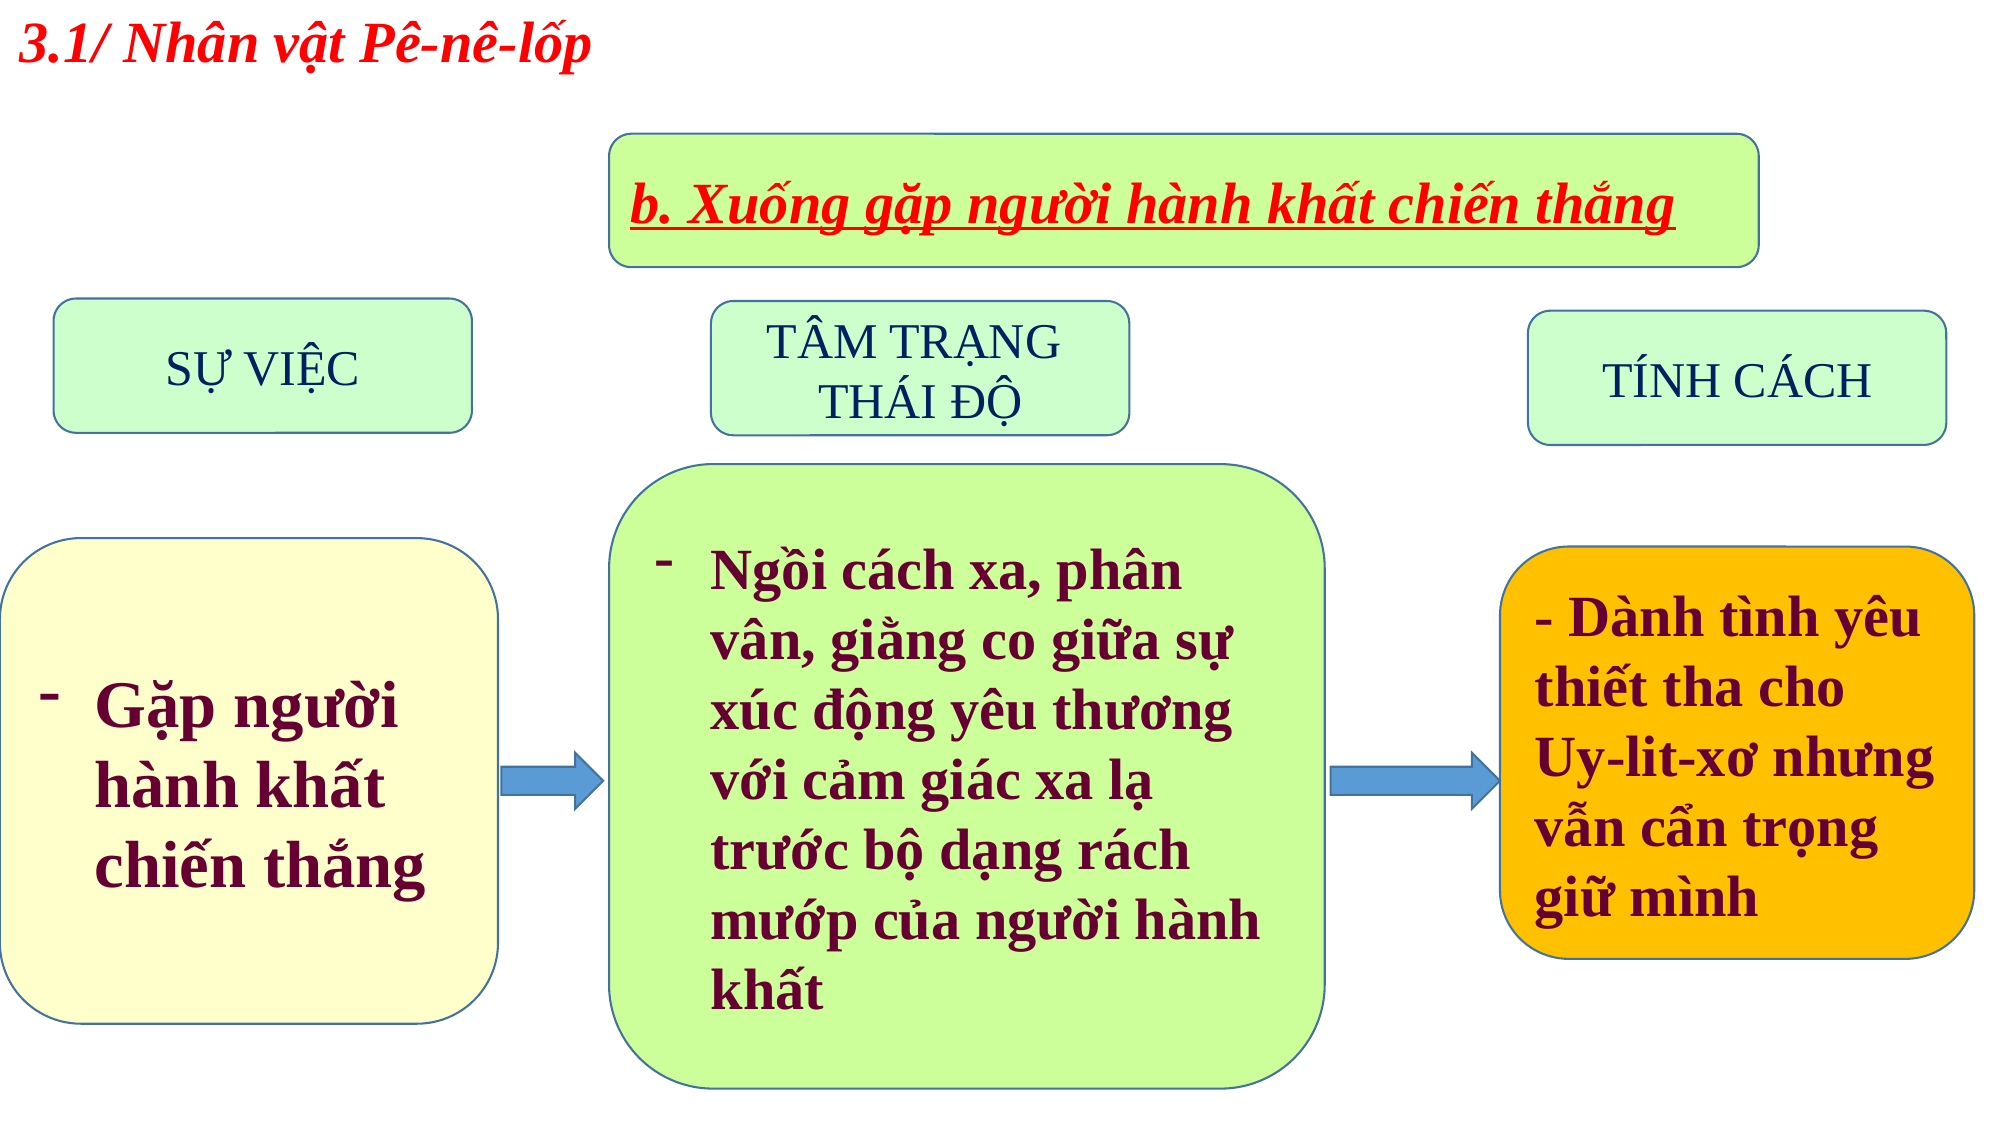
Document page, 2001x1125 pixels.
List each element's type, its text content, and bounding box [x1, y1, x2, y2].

text_box TÂM TRẠNG THÁI ĐỘ [709, 299, 1131, 437]
text_box SỰ VIỆC [52, 297, 474, 434]
text_box [1329, 750, 1502, 812]
text_box Ngồi cách xa, phân vân, giằng co giữa sự xúc động yêu thương với cảm giác xa lạ trước bộ dạng rách mướp của người hành khất [608, 463, 1326, 1090]
text_box - Dành tình yêu thiết tha cho Uy-lit-xơ nhưng vẫn cẩn trọng giữ mình [1498, 545, 1976, 960]
text_box 3.1/ Nhân vật Pê-nê-lốp [0, 0, 856, 91]
text_box TÍNH CÁCH [1526, 309, 1948, 447]
text_box [500, 750, 605, 812]
text_box Gặp người hành khất chiến thắng [0, 537, 500, 1025]
text_box b. Xuống gặp người hành khất chiến thắng [608, 132, 1760, 269]
